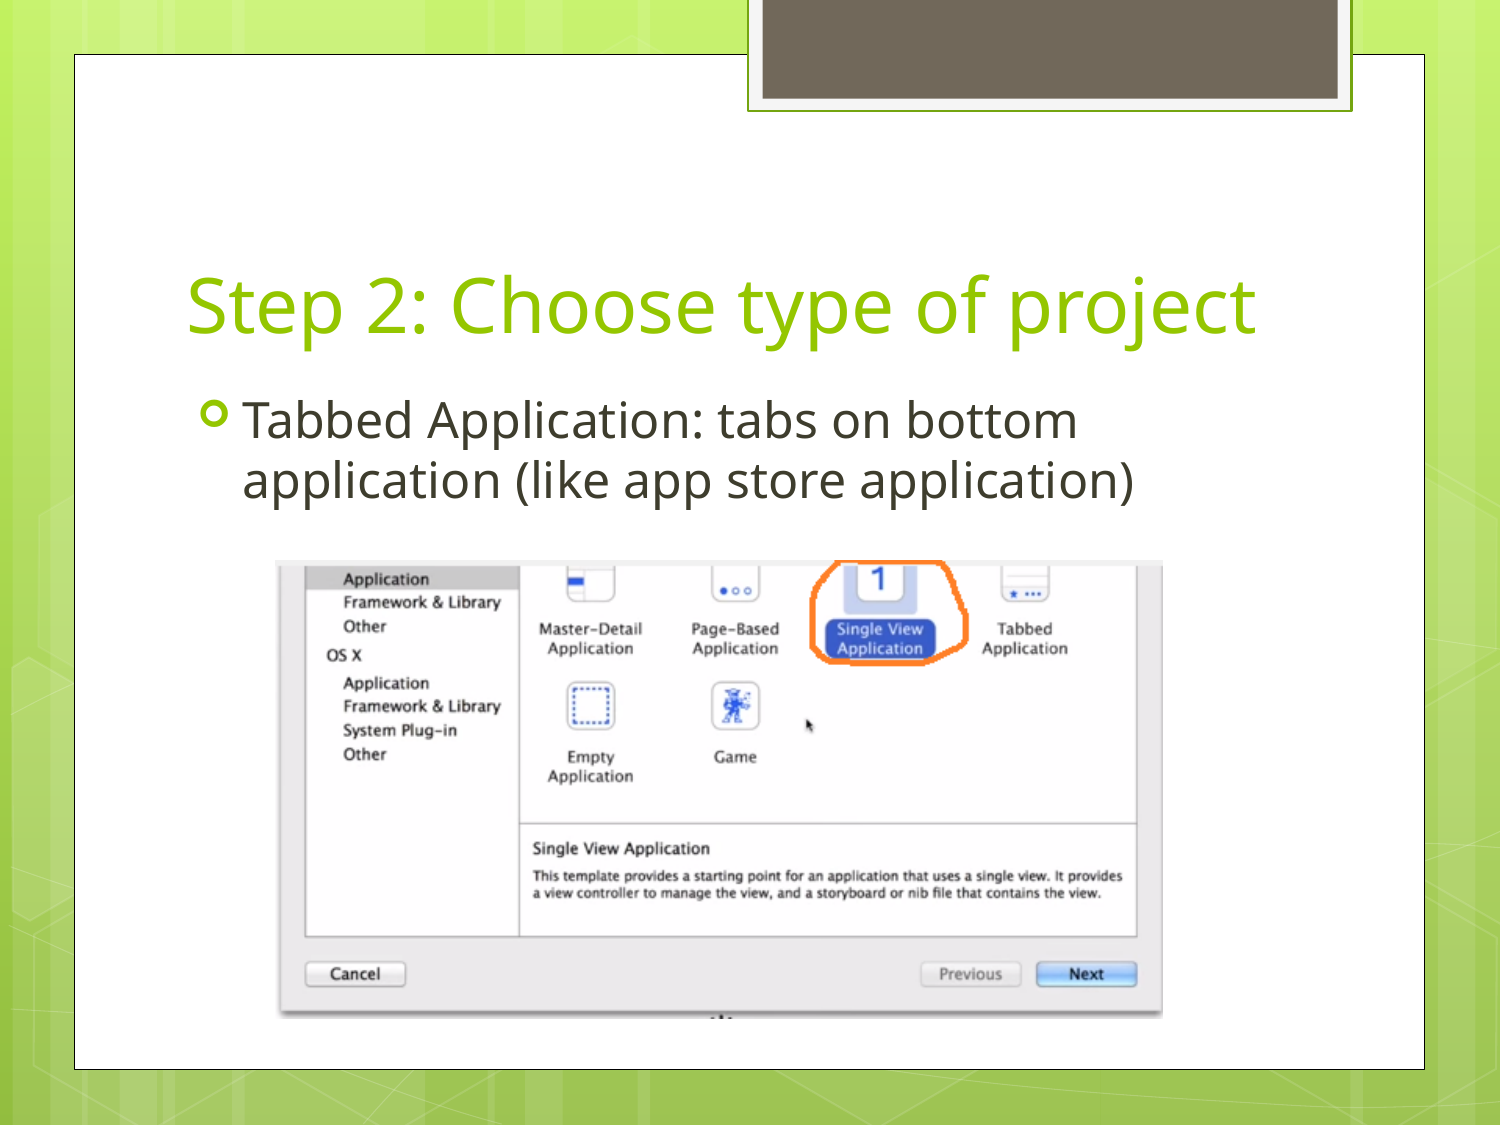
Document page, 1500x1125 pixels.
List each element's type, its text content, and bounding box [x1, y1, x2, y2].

list Tabbed Application: tabs on bottom application (like app store application) [171, 381, 1283, 957]
title Step 2: Choose type of project [171, 168, 1324, 357]
picture [274, 560, 1163, 1019]
